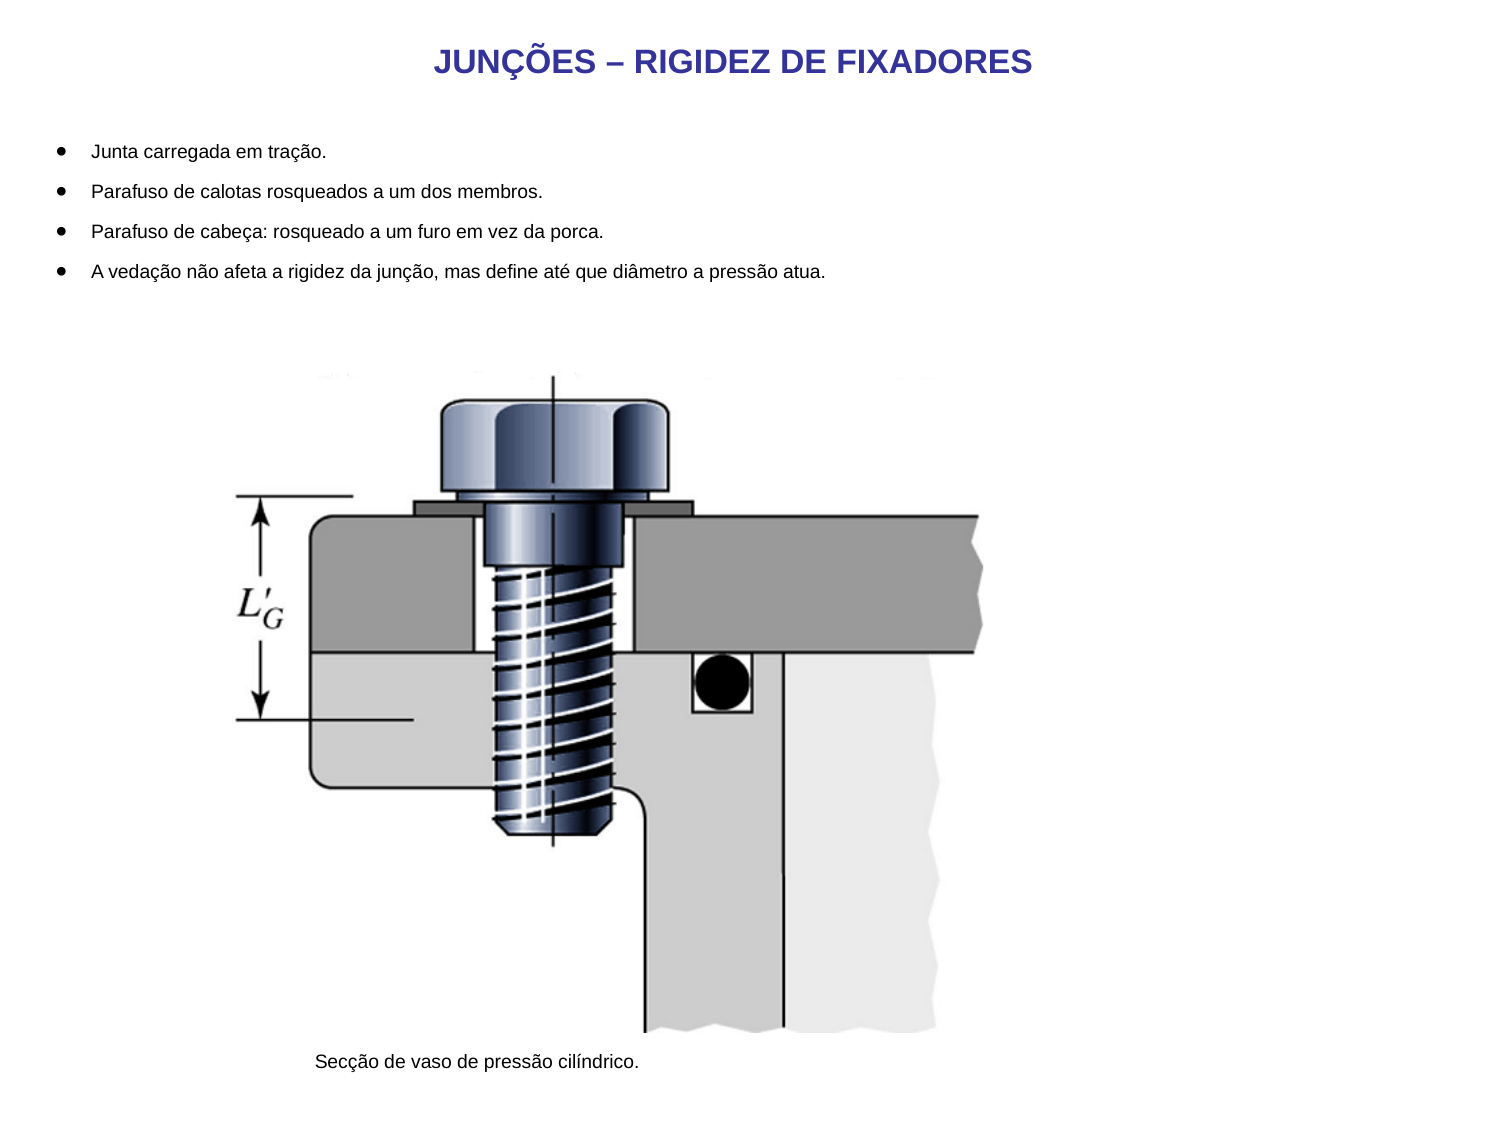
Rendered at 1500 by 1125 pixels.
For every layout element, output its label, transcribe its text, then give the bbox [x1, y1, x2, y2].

text_box JUNÇÕES – RIGIDEZ DE FIXADORES [418, 24, 1048, 110]
text_box Junta carregada em tração. Parafuso de calotas rosqueados a um dos membros. Parafuso de cabeça: rosqueado a um furo em vez da porca. A vedação não afeta a rigidez da junção, mas define até que diâmetro a pressão atua. [41, 128, 1392, 303]
text_box Secção de vaso de pressão cilíndrico. [300, 1037, 925, 1093]
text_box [224, 362, 1060, 1033]
